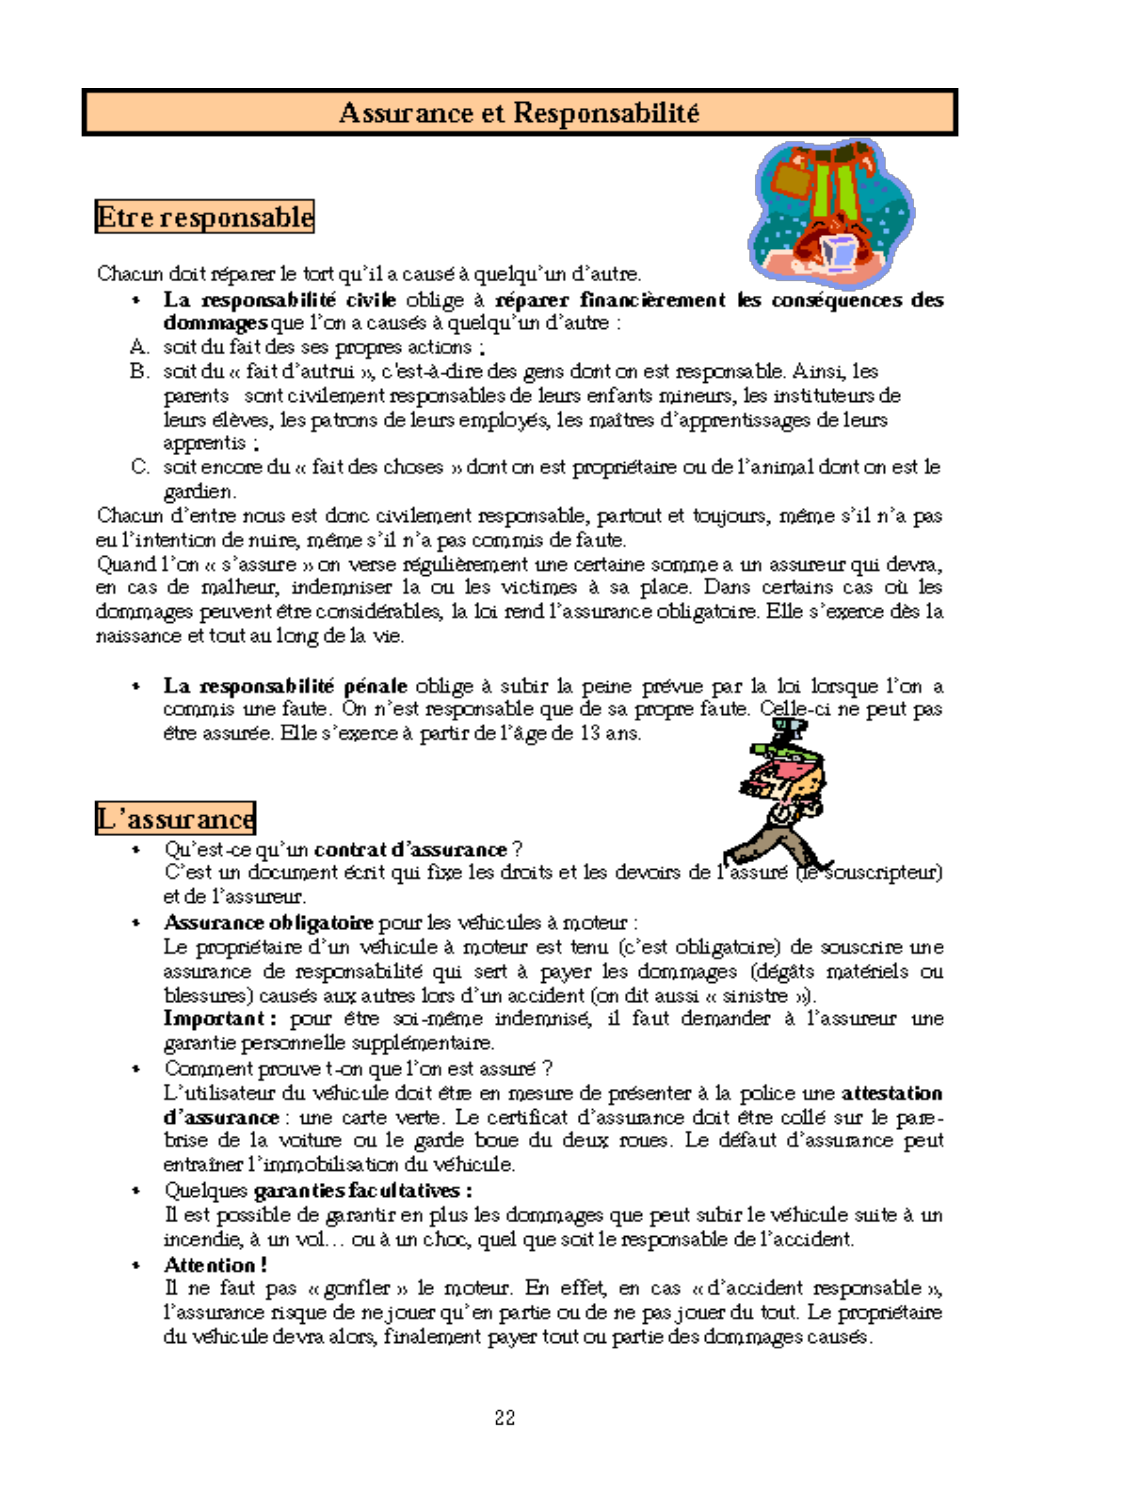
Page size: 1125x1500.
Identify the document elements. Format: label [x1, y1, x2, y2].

picture [77, 88, 1059, 1436]
